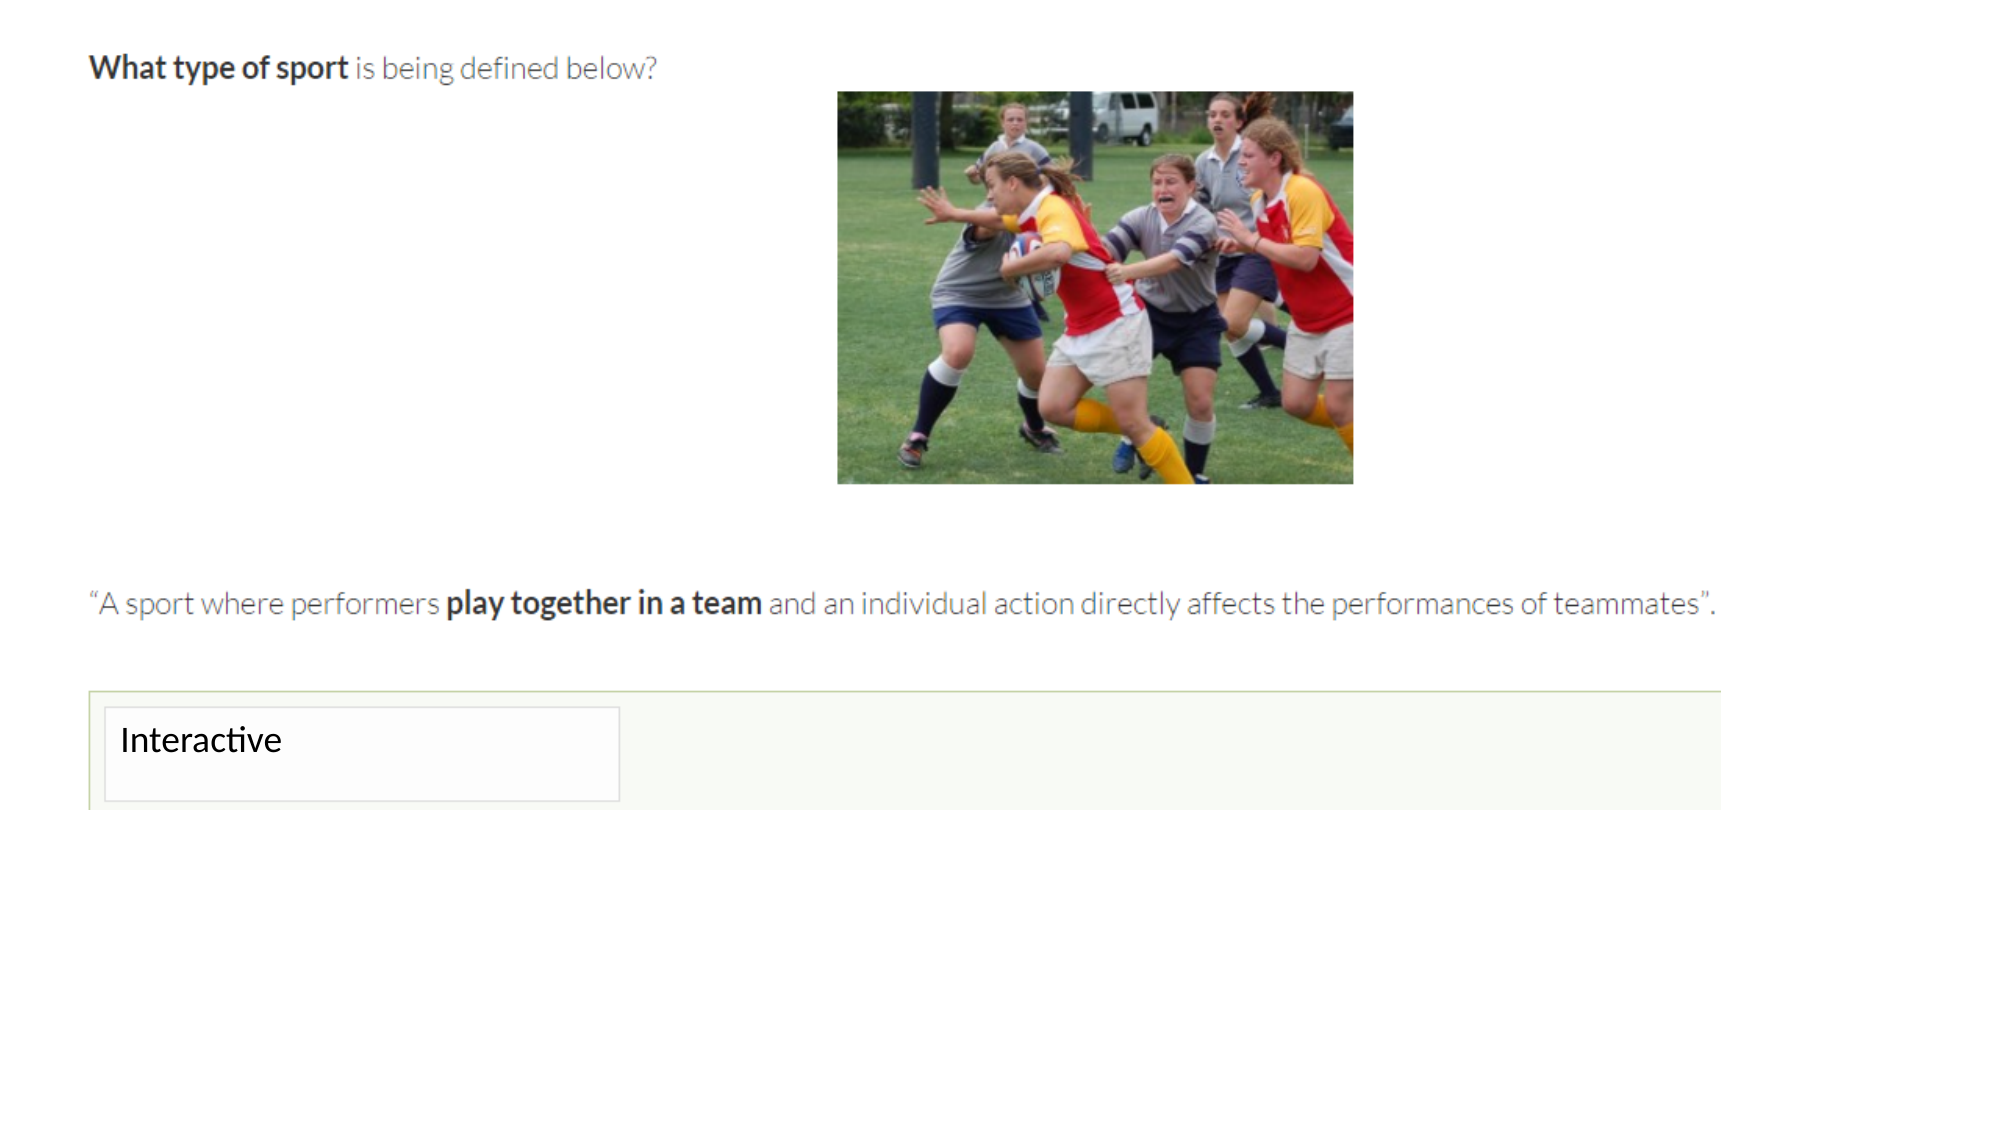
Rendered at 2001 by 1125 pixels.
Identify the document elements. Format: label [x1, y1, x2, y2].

picture [67, 40, 1721, 810]
